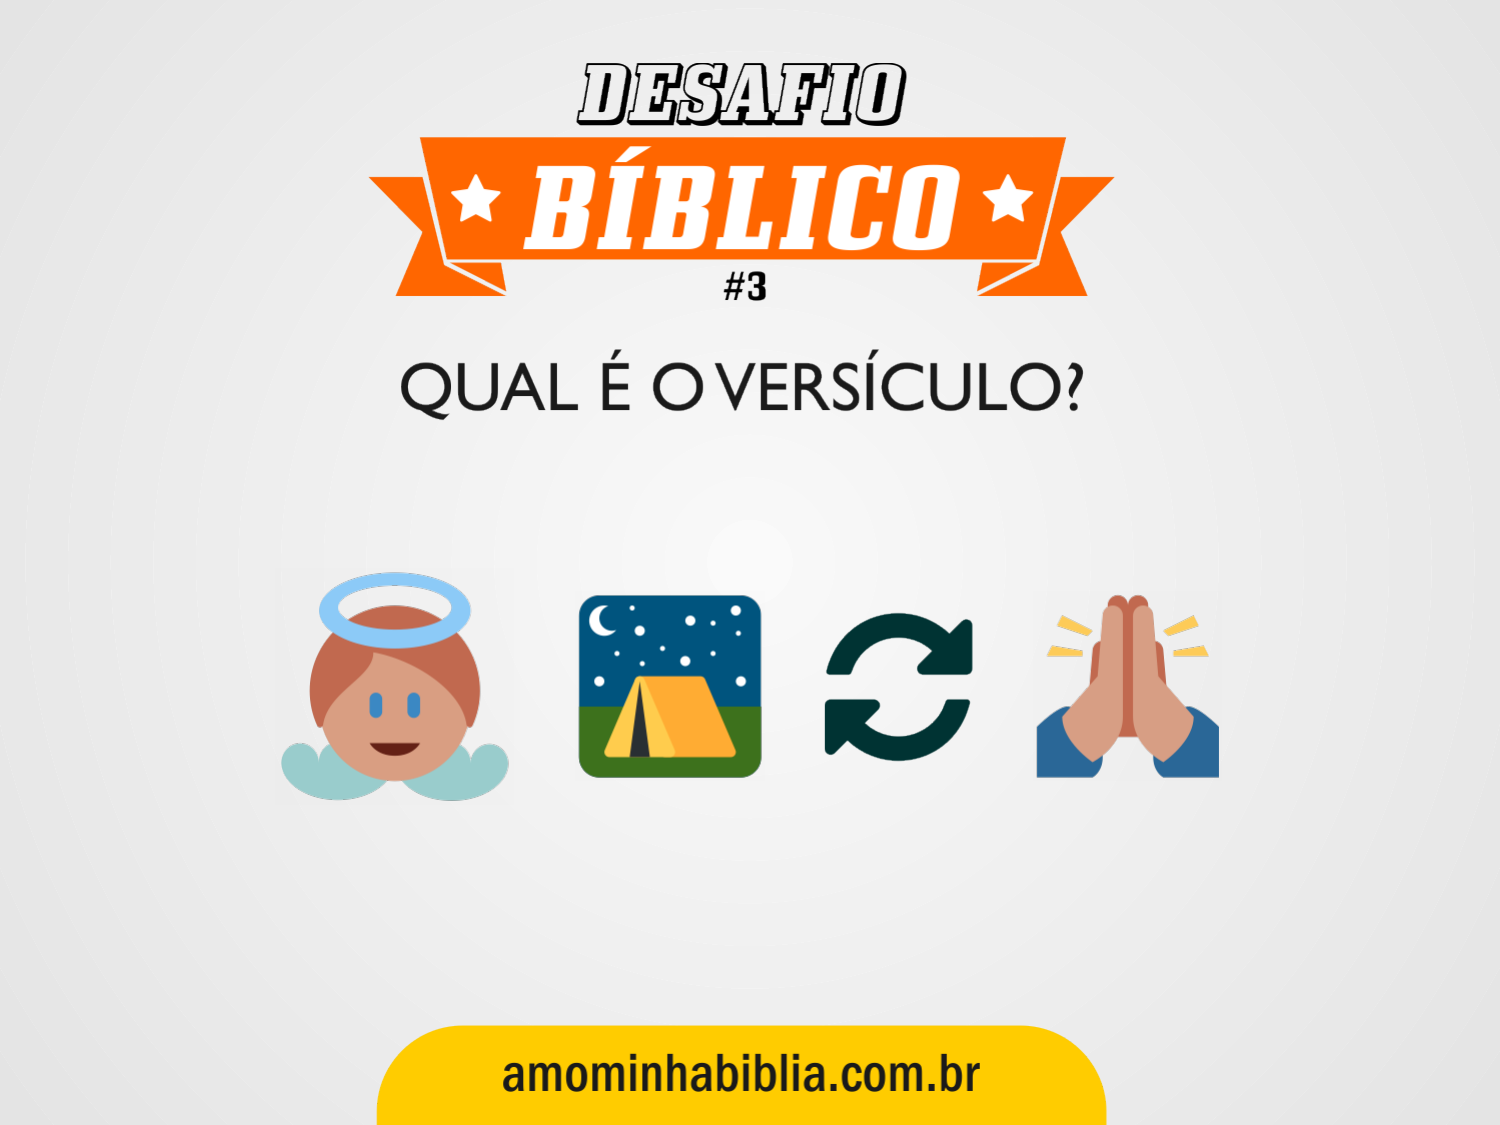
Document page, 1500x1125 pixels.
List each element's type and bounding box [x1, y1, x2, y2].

picture [275, 63, 1224, 1125]
